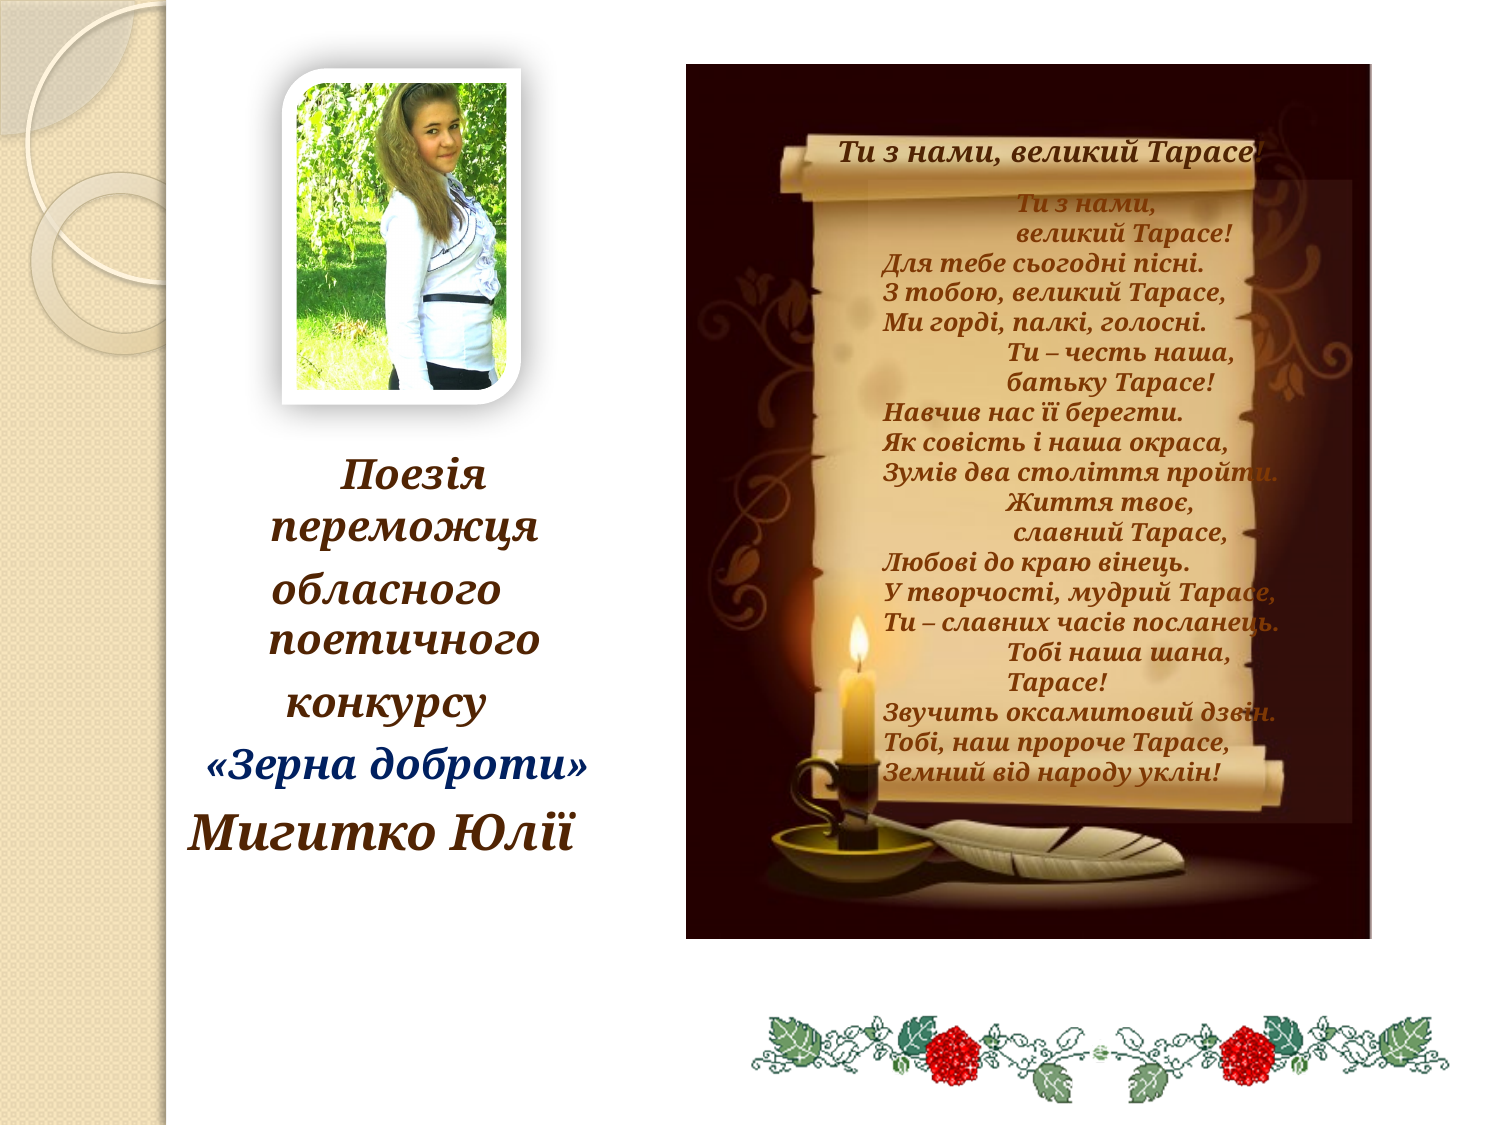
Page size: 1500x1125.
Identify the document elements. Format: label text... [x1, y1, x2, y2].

picture [685, 64, 1372, 939]
picture [288, 75, 514, 398]
picture [734, 999, 1455, 1110]
list Поезія переможця обласного поетичного конкурсу «Зерна доброти» Мигитко Юлії [126, 432, 623, 882]
